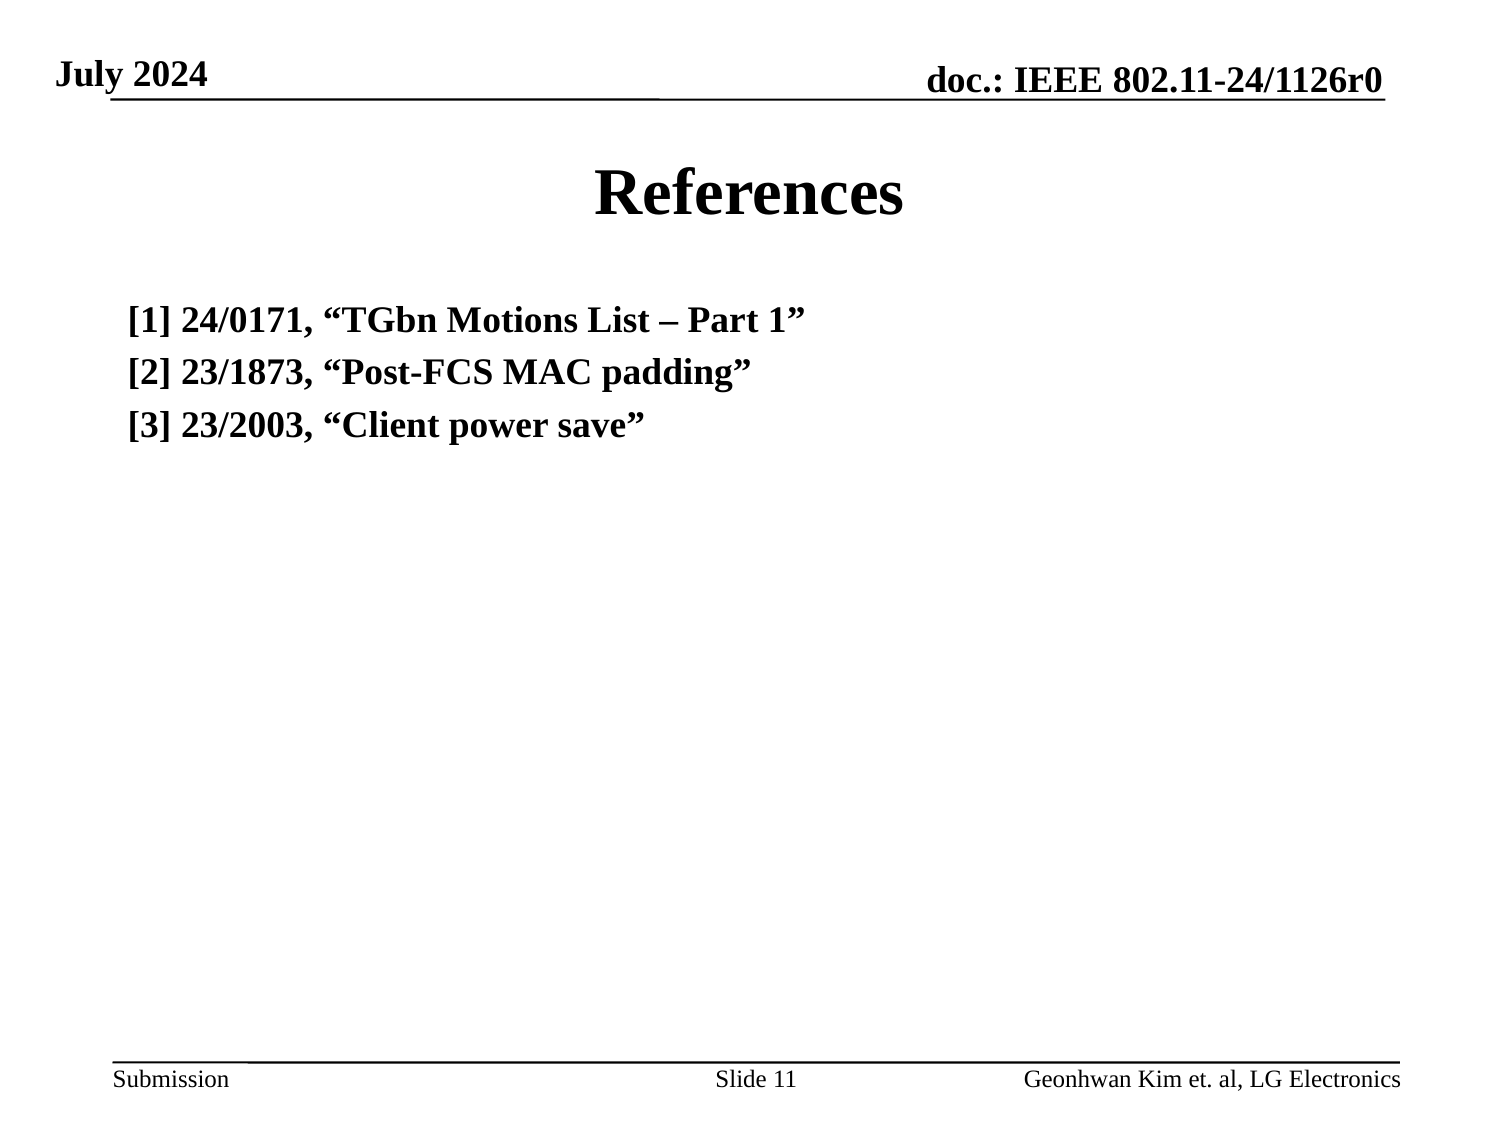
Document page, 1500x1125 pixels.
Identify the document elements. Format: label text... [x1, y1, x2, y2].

title References [112, 112, 1388, 263]
list [1] 24/0171, “TGbn Motions List – Part 1” [2] 23/1873, “Post-FCS MAC padding” [3] 23/2003, “Client power save” [112, 287, 1388, 1063]
slide_number Slide 11 [712, 1061, 801, 1093]
footer Geonhwan Kim et. al, LG Electronics [1018, 1061, 1402, 1093]
